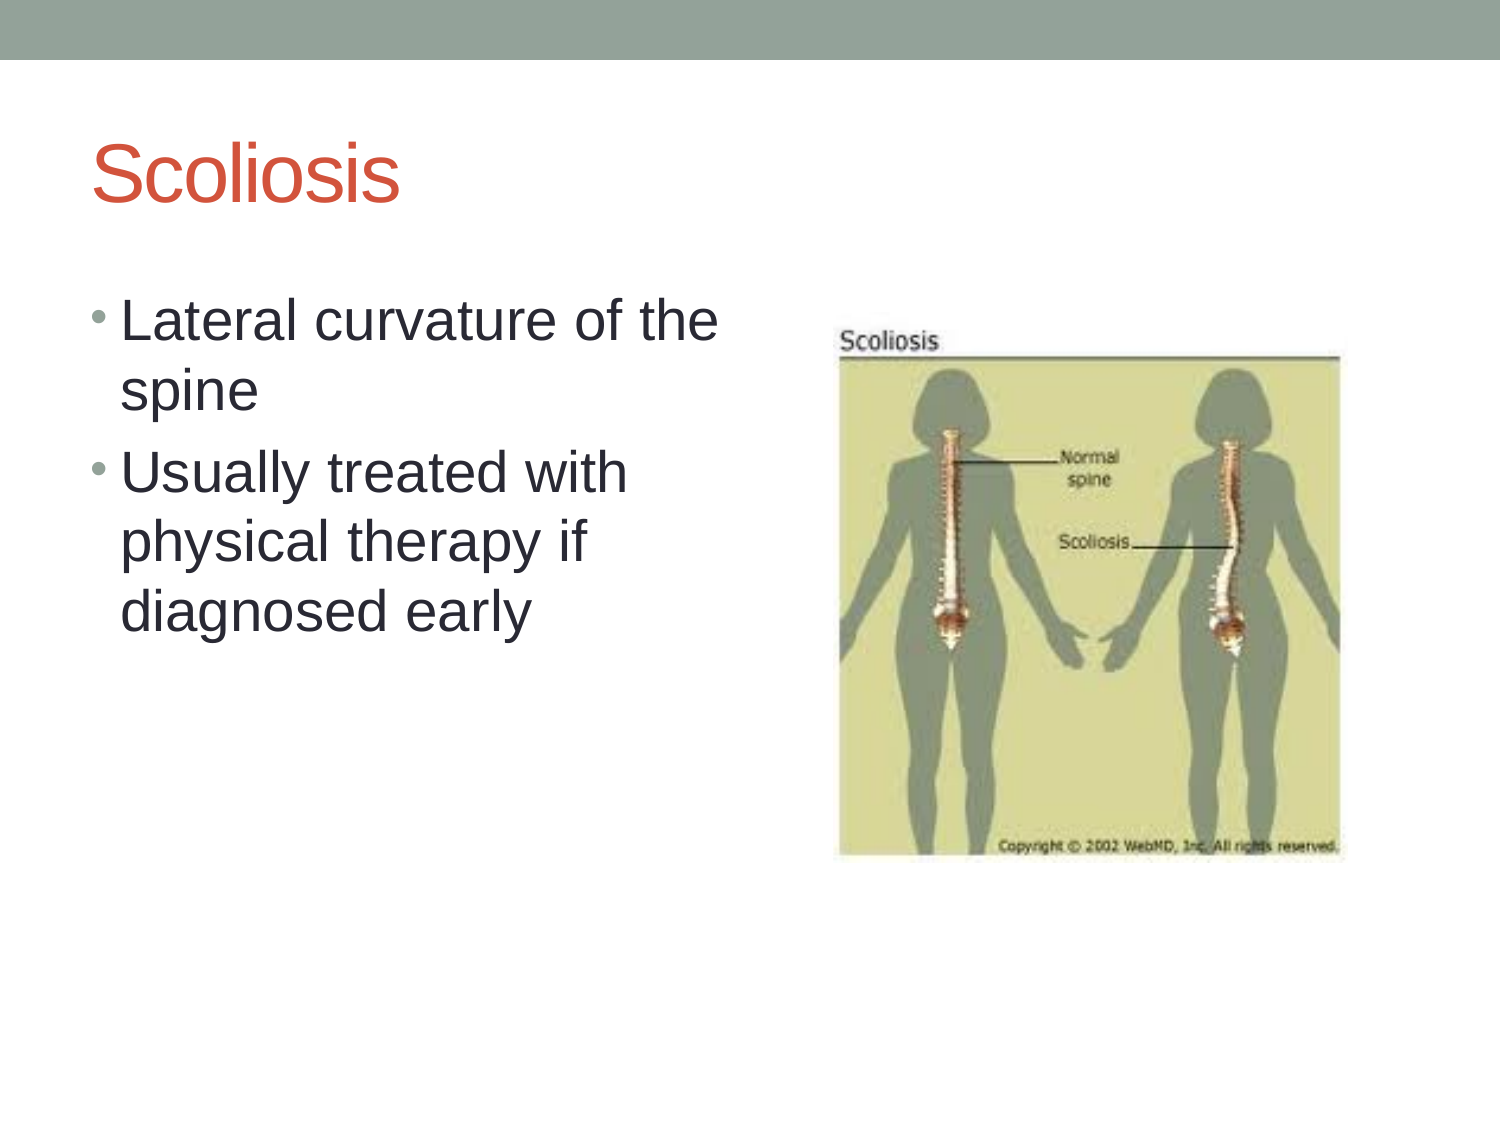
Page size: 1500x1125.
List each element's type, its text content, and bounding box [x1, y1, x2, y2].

list Lateral curvature of the spine Usually treated with physical therapy if diagnosed early [75, 274, 738, 1049]
title Scoliosis [75, 87, 1425, 250]
picture [832, 312, 1348, 863]
